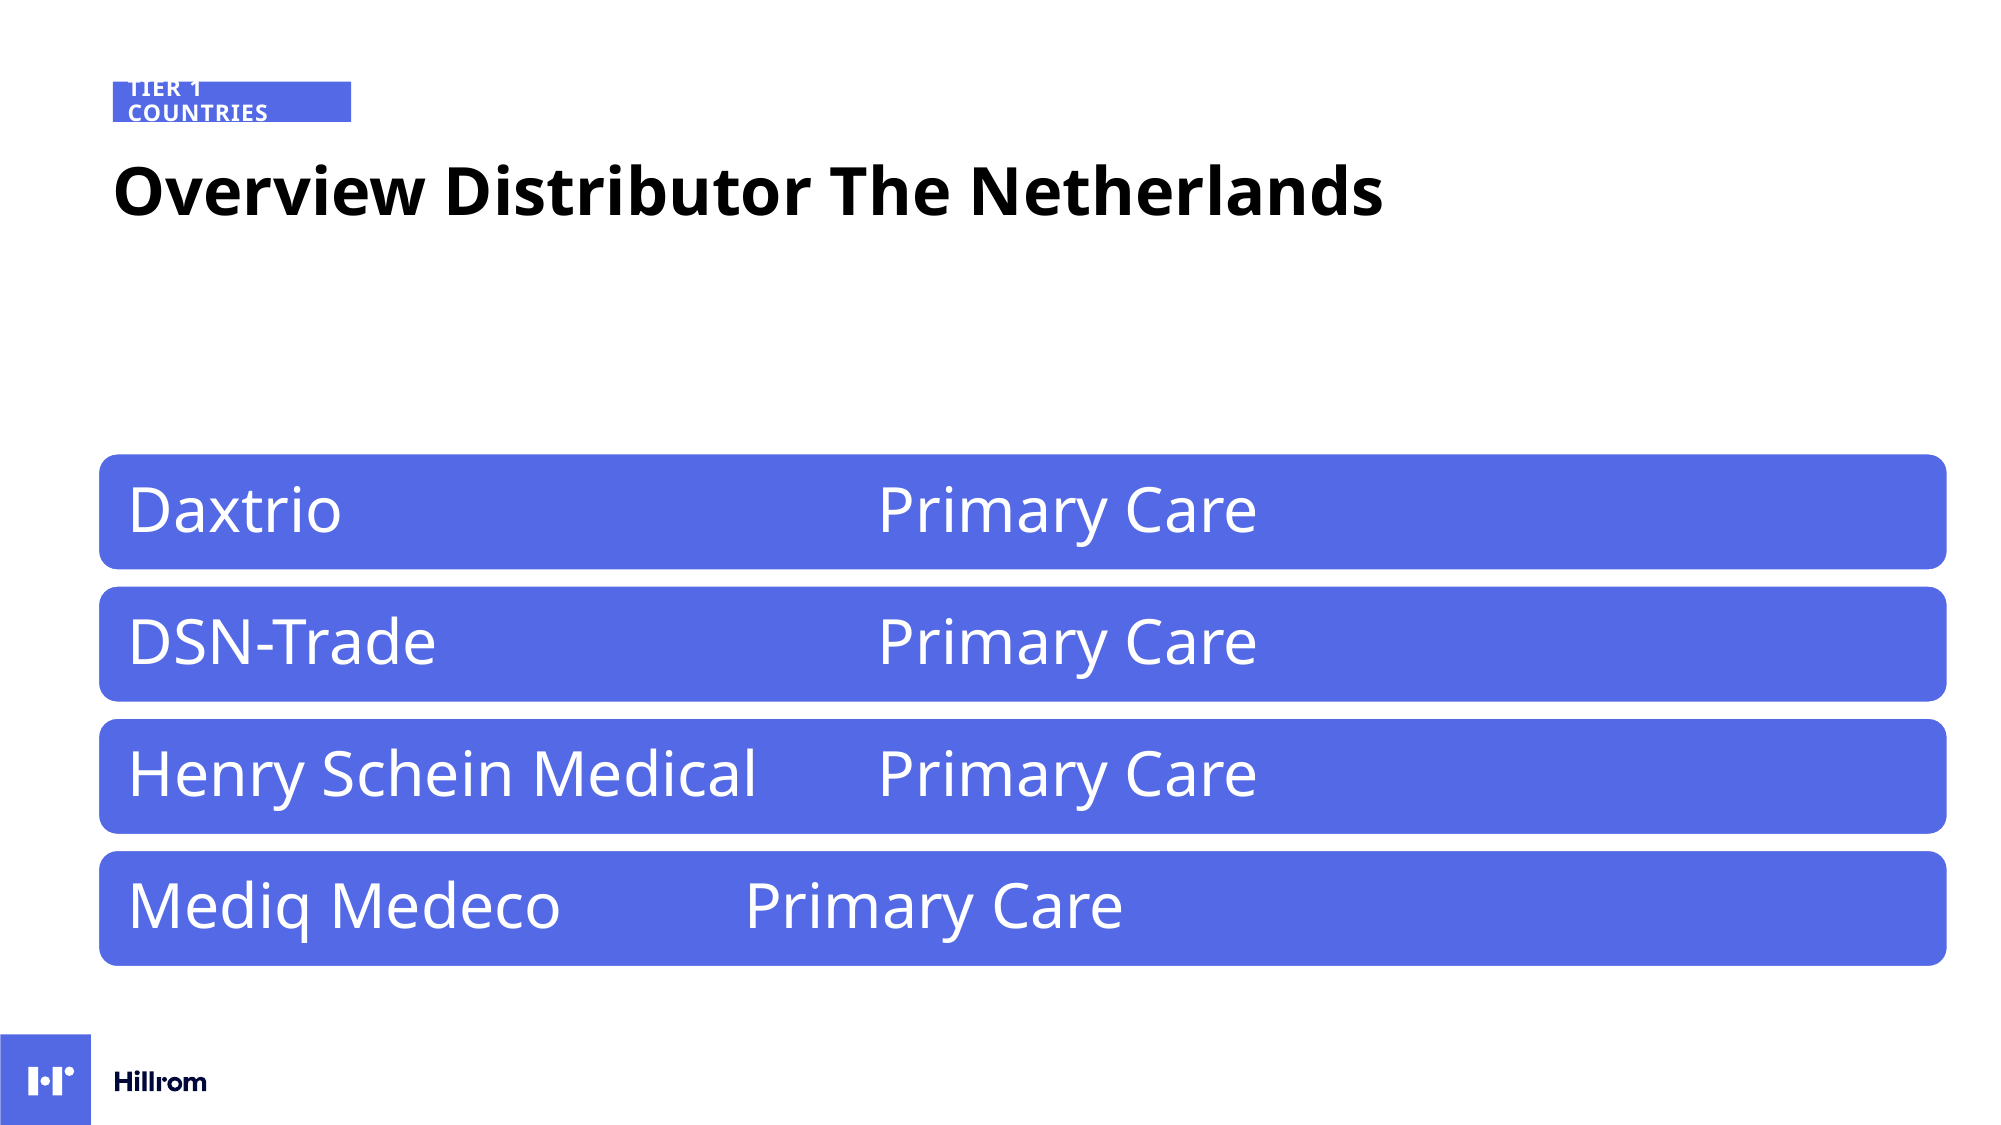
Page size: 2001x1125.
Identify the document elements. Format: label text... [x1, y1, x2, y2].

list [97, 445, 1949, 975]
list Tier 1 Countries [112, 81, 352, 122]
title Overview Distributor The Netherlands [97, 149, 1588, 331]
